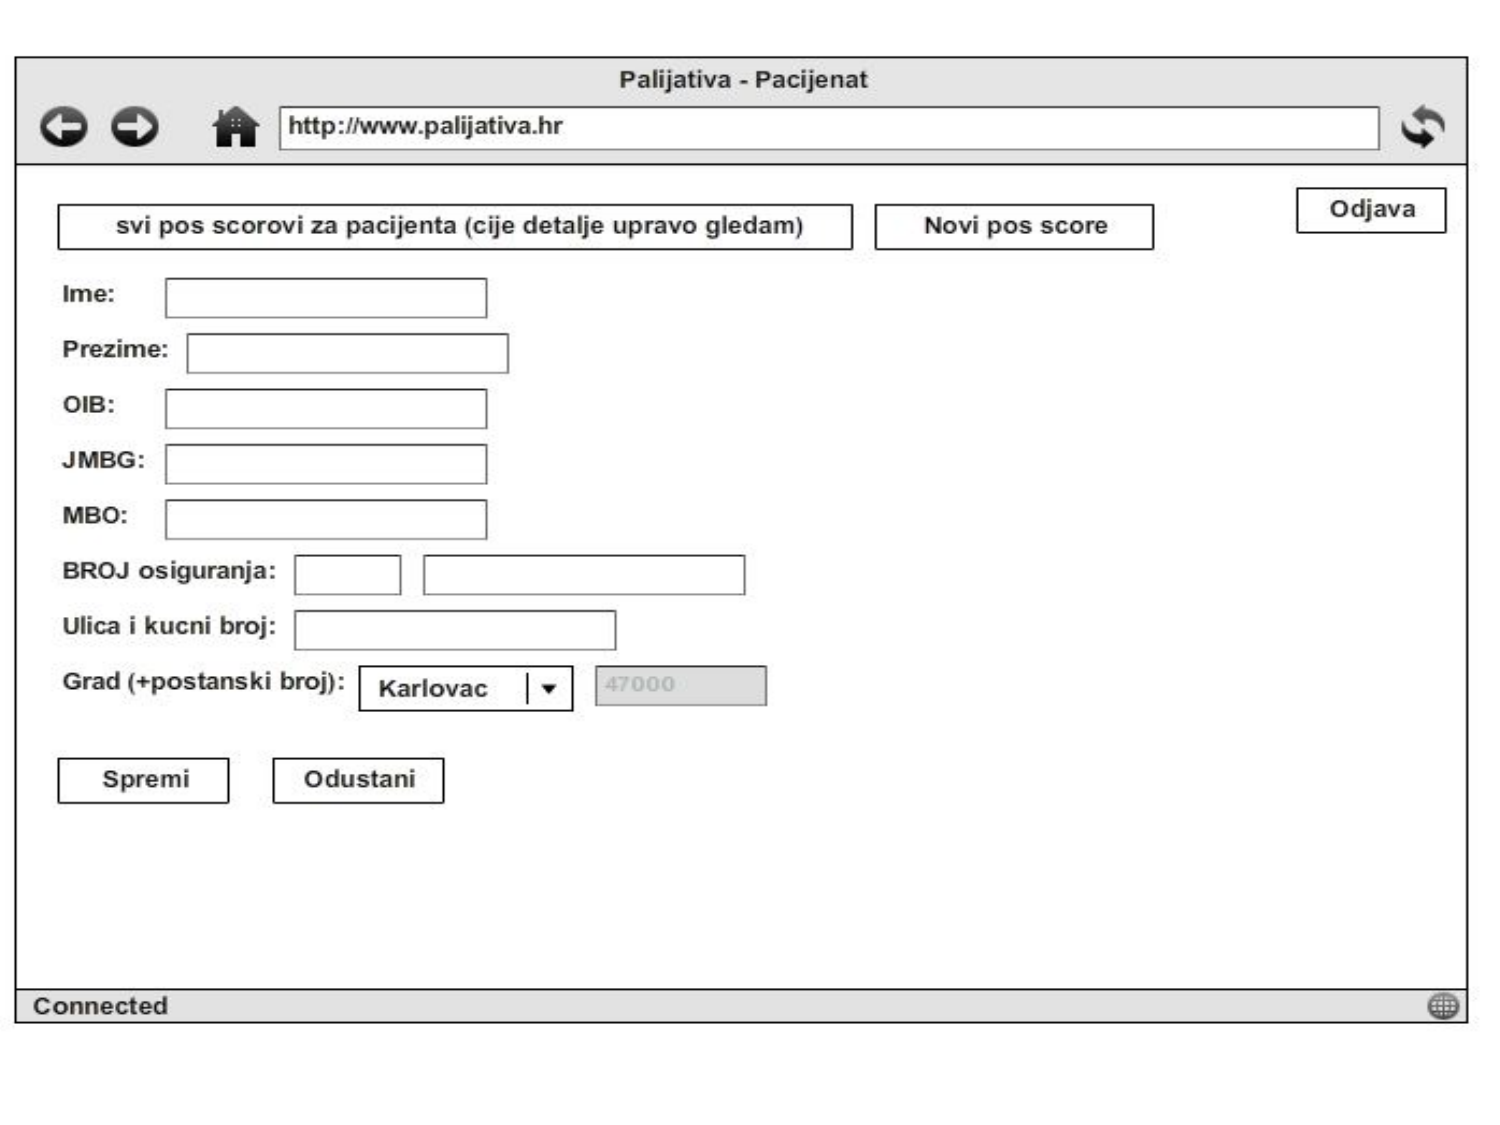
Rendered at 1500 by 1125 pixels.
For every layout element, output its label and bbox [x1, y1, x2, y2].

picture [0, 42, 1499, 1036]
